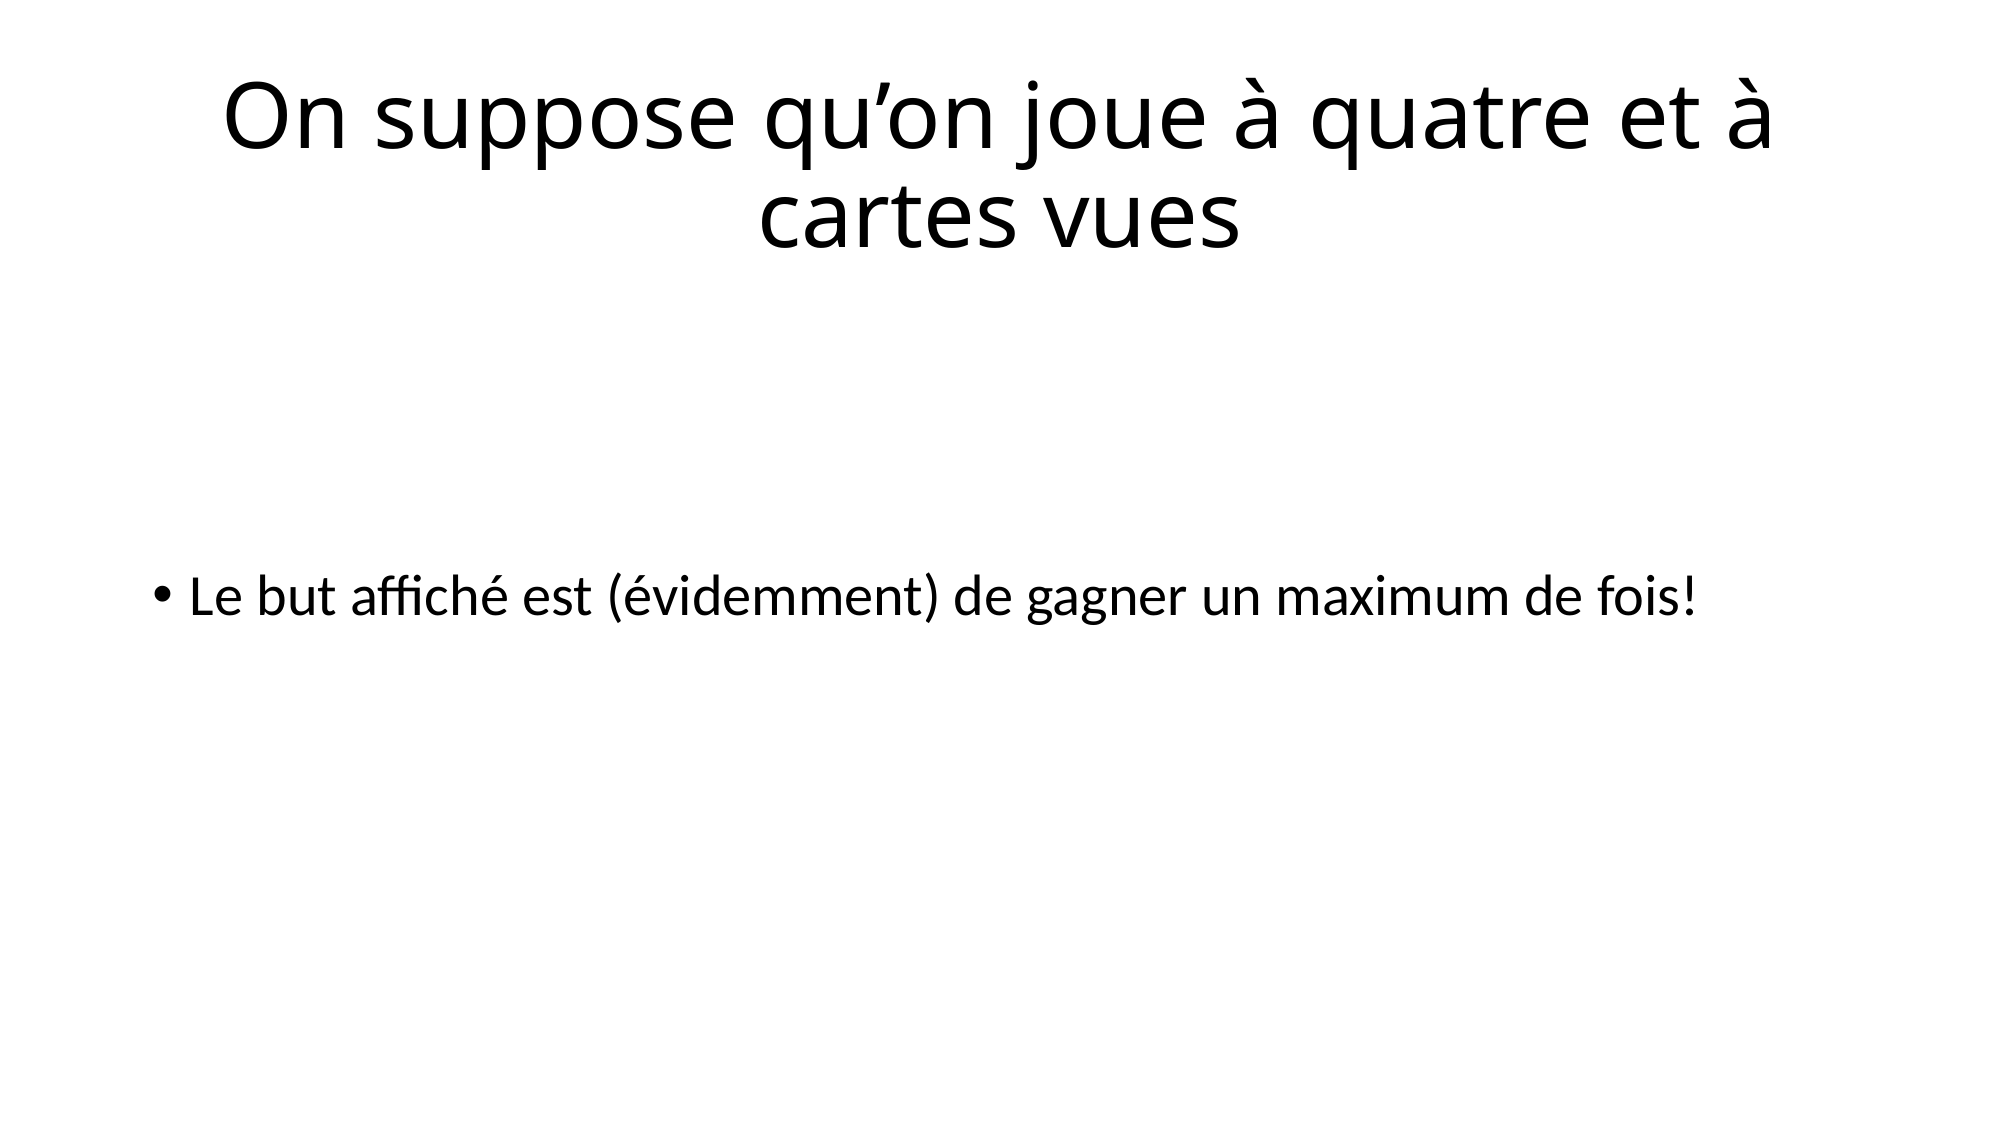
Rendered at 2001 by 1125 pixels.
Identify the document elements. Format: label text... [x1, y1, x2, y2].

title On suppose qu’on joue à quatre et à cartes vues [137, 59, 1863, 278]
list Le but affiché est (évidemment) de gagner un maximum de fois! [137, 299, 1863, 1014]
